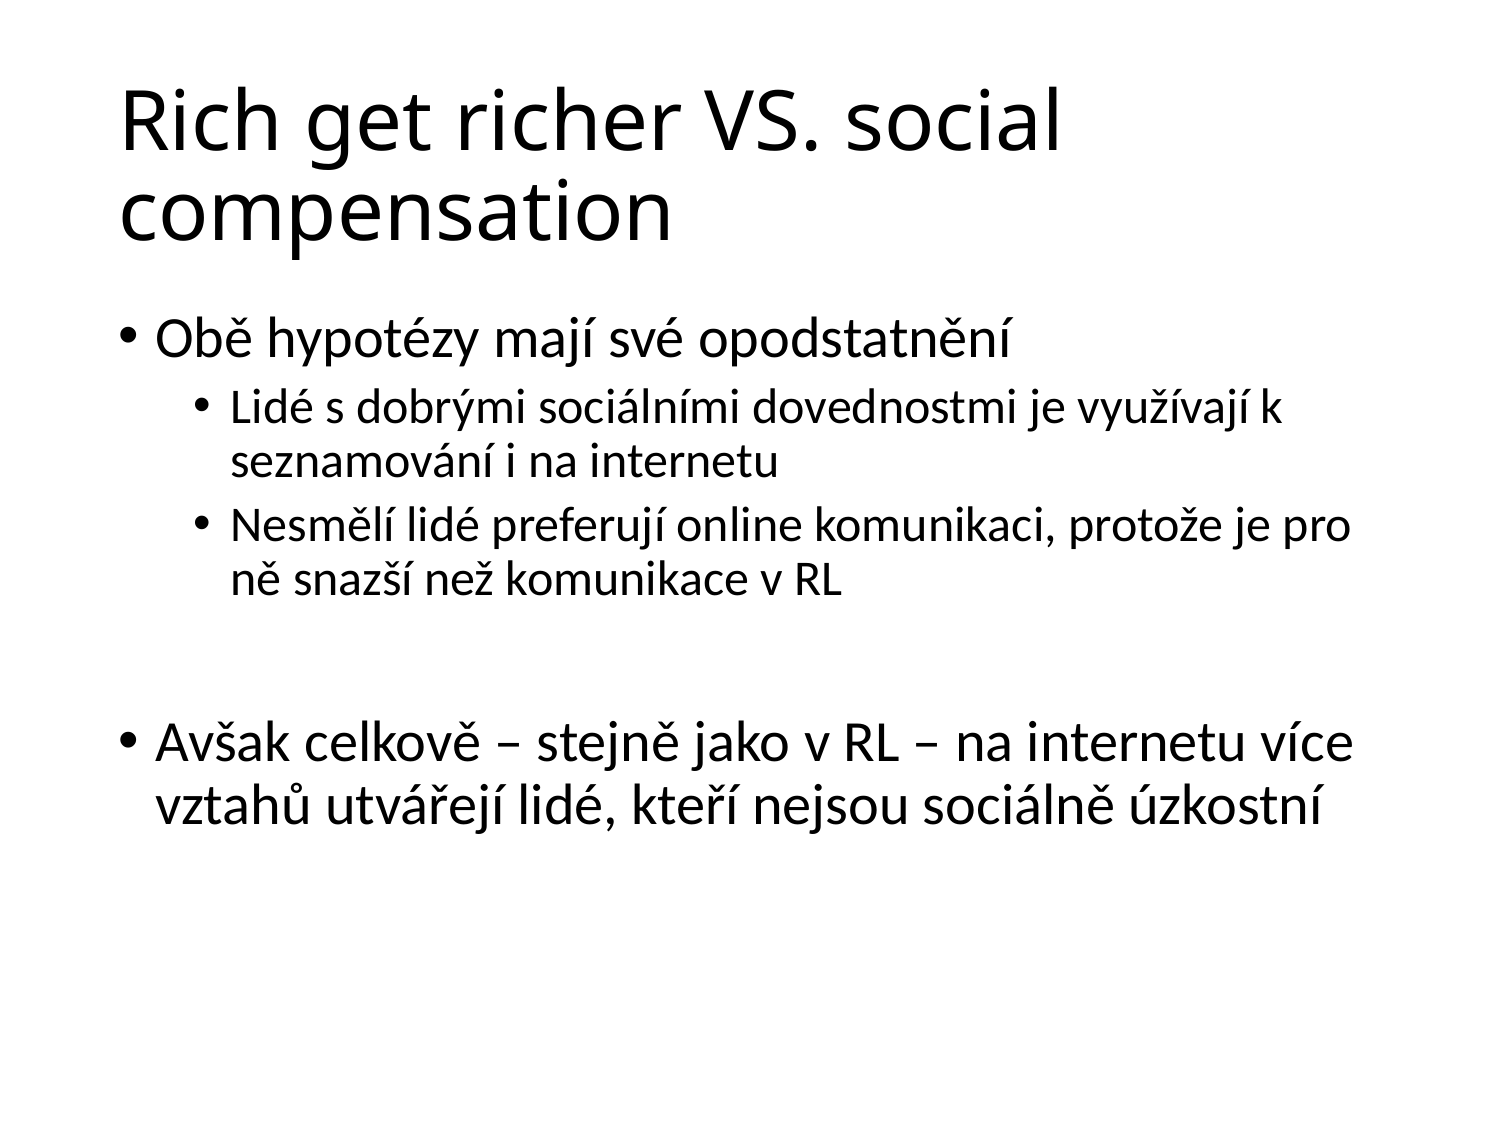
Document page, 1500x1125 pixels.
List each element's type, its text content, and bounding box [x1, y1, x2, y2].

list Obě hypotézy mají své opodstatnění Lidé s dobrými sociálními dovednostmi je využívají k seznamování i na internetu Nesmělí lidé preferují online komunikaci, protože je pro ně snazší než komunikace v RL Avšak celkově – stejně jako v RL – na internetu více vztahů utvářejí lidé, kteří nejsou sociálně úzkostní [103, 299, 1397, 1014]
title Rich get richer VS. social compensation [103, 59, 1397, 278]
